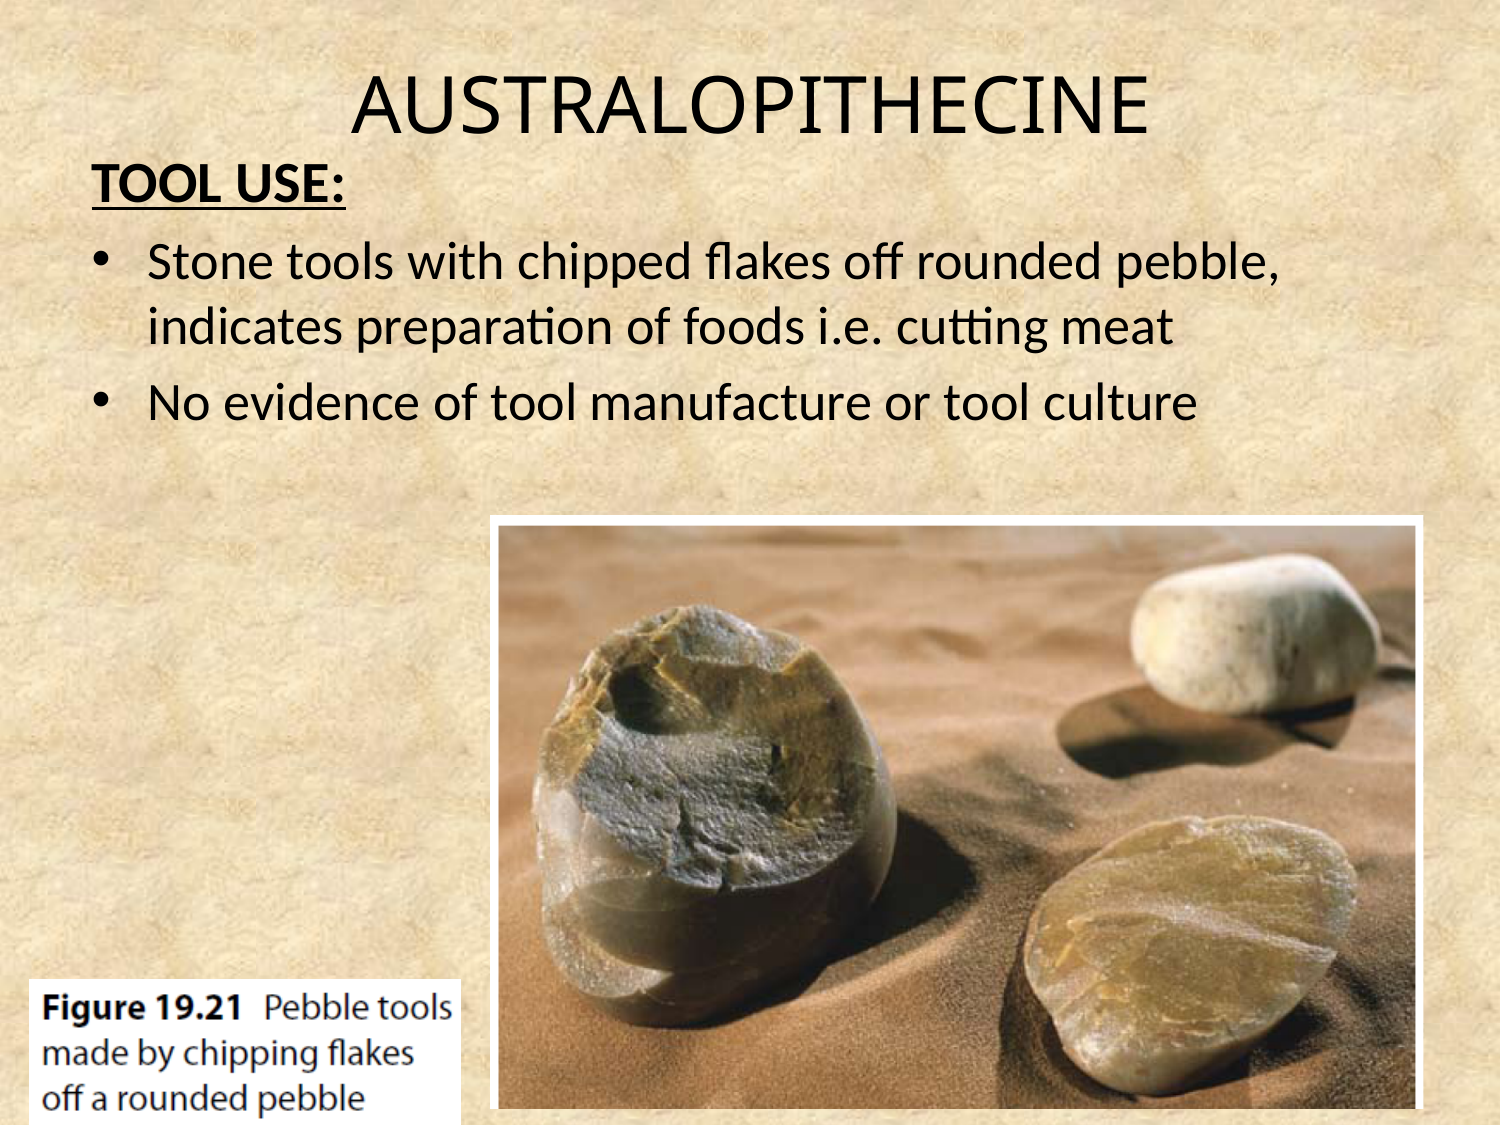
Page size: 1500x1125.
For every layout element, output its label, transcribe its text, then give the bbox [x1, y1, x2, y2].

list TOOL USE: Stone tools with chipped flakes off rounded pebble, indicates preparation of foods i.e. cutting meat No evidence of tool manufacture or tool culture [76, 137, 1427, 1059]
picture [0, 0, 1500, 1125]
title AUSTRALOPITHECINE [76, 42, 1427, 137]
